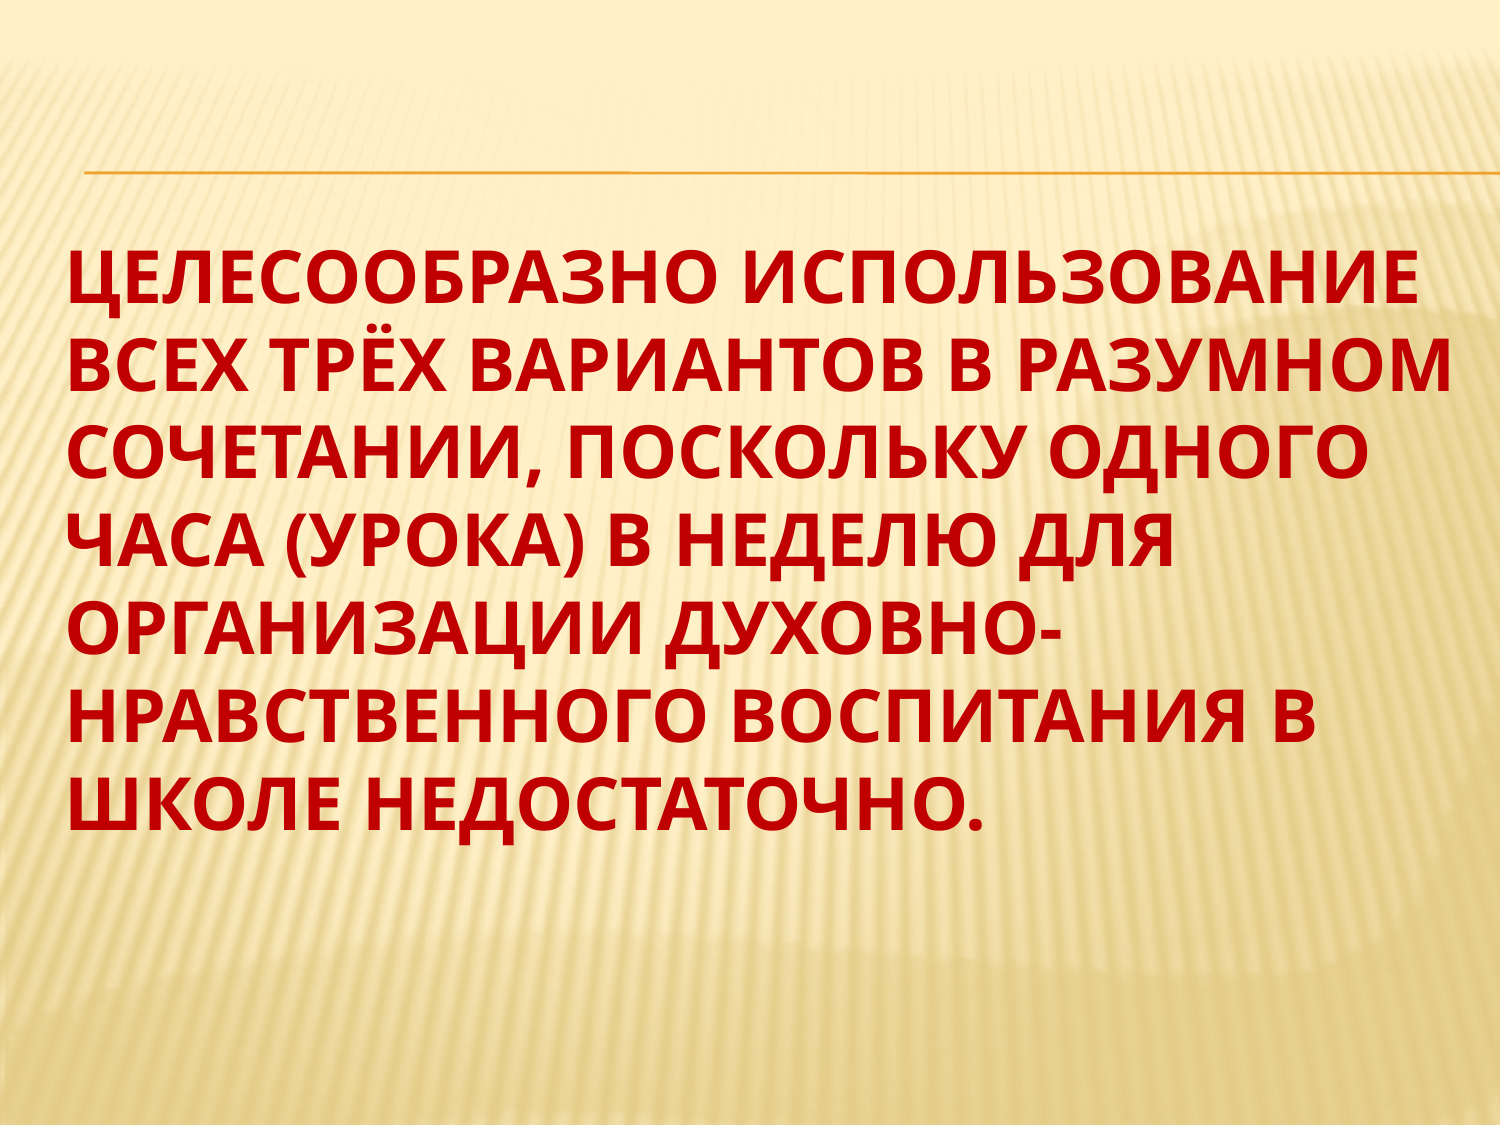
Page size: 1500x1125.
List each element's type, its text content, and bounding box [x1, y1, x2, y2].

title Целесообразно использование всех трёх вариантов в разумном сочетании, поскольку одного часа (урока) в неделю для организации духовно-нравственного воспитания в школе недостаточно. [49, 187, 1475, 1055]
